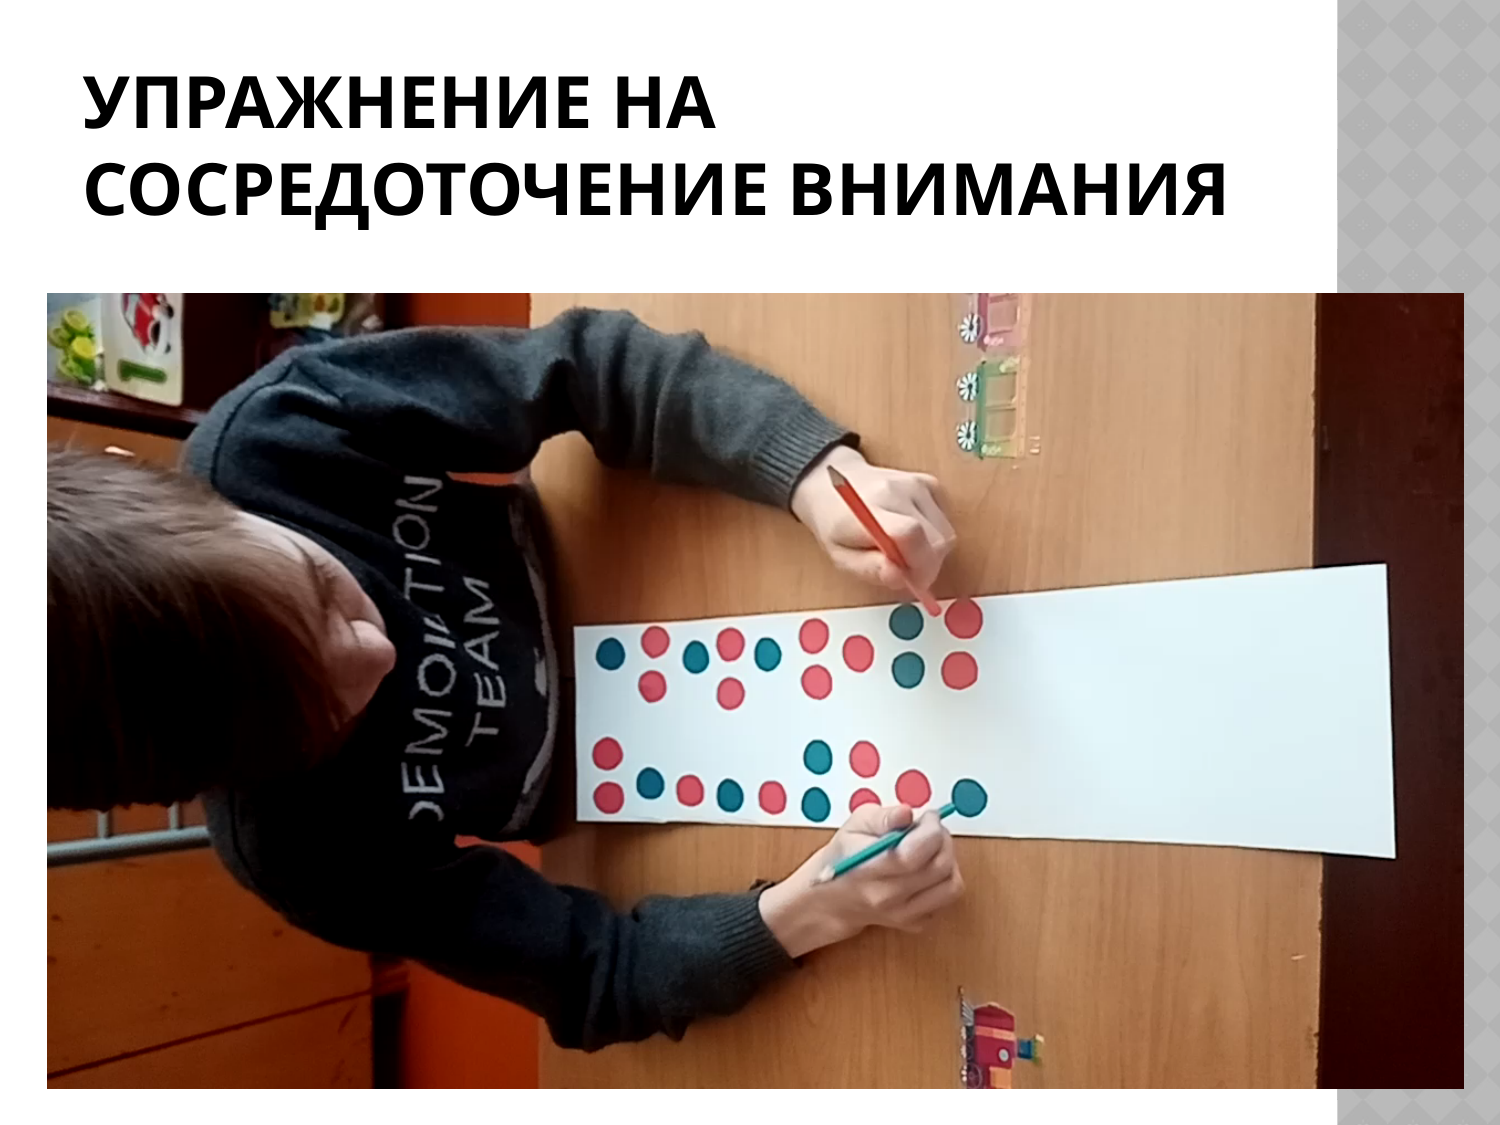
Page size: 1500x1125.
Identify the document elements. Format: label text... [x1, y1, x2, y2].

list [46, 292, 1466, 1091]
title Упражнение на сосредоточение внимания [75, 52, 1263, 290]
